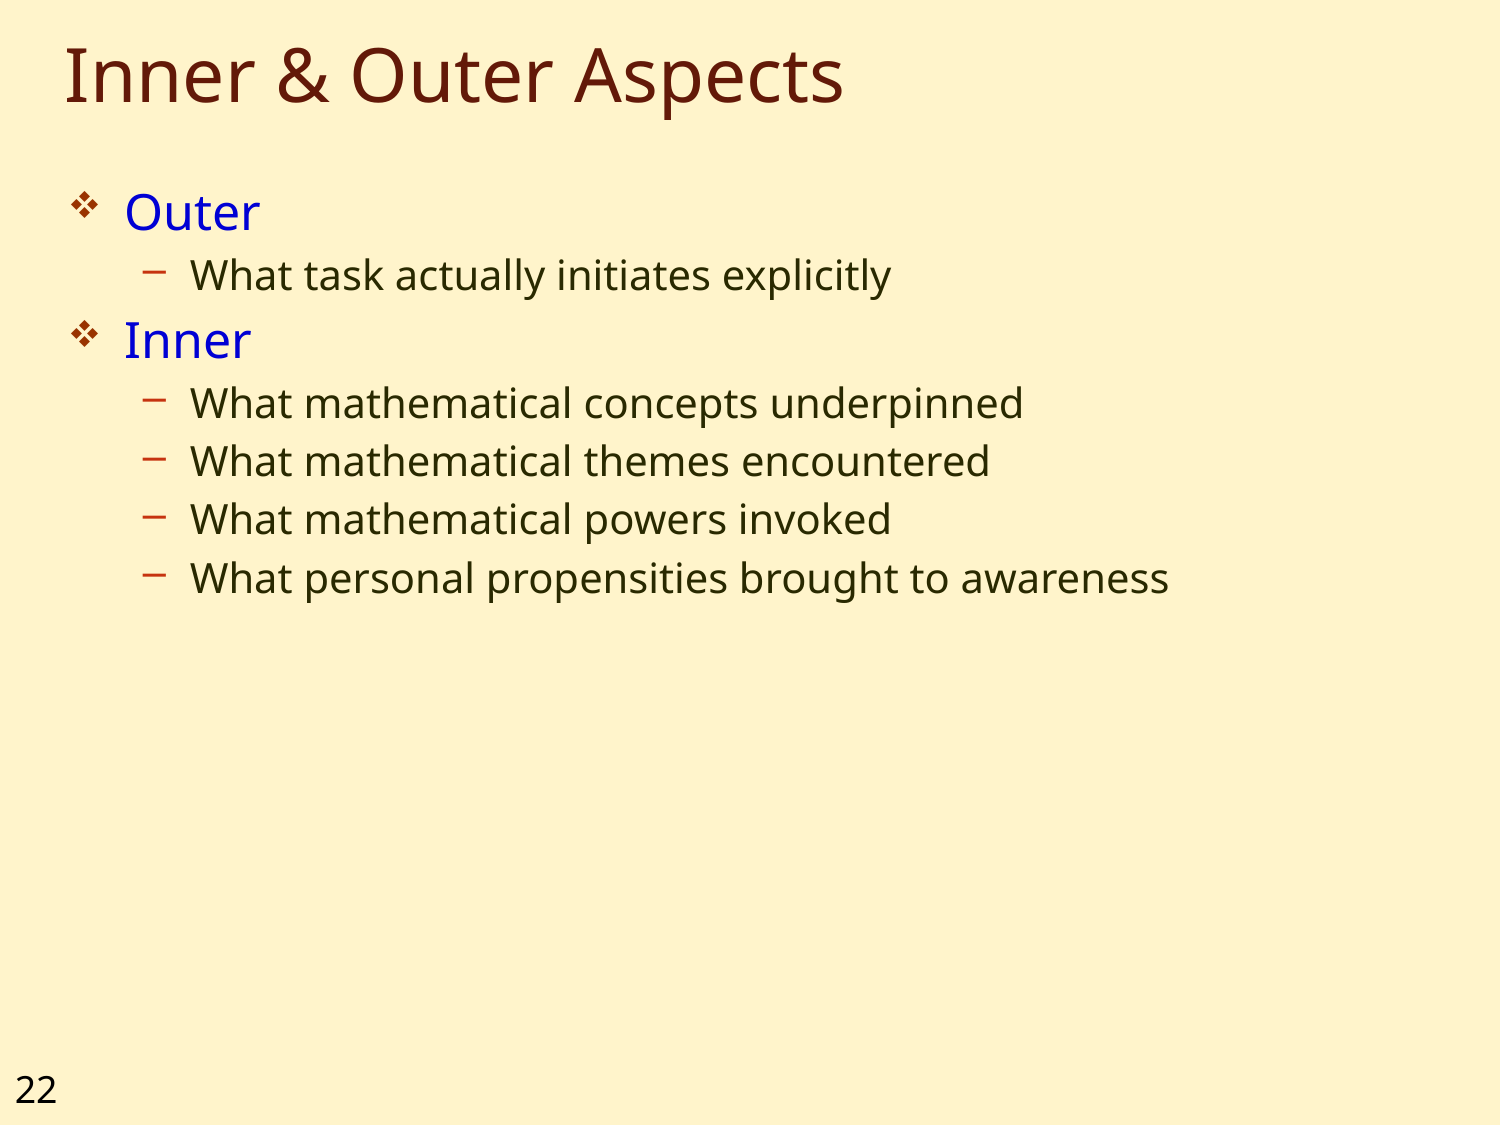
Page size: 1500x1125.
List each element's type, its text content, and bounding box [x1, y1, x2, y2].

list Outer What task actually initiates explicitly Inner What mathematical concepts underpinned What mathematical themes encountered What mathematical powers invoked What personal propensities brought to awareness [52, 172, 1436, 1001]
title Inner & Outer Aspects [49, 24, 1326, 126]
